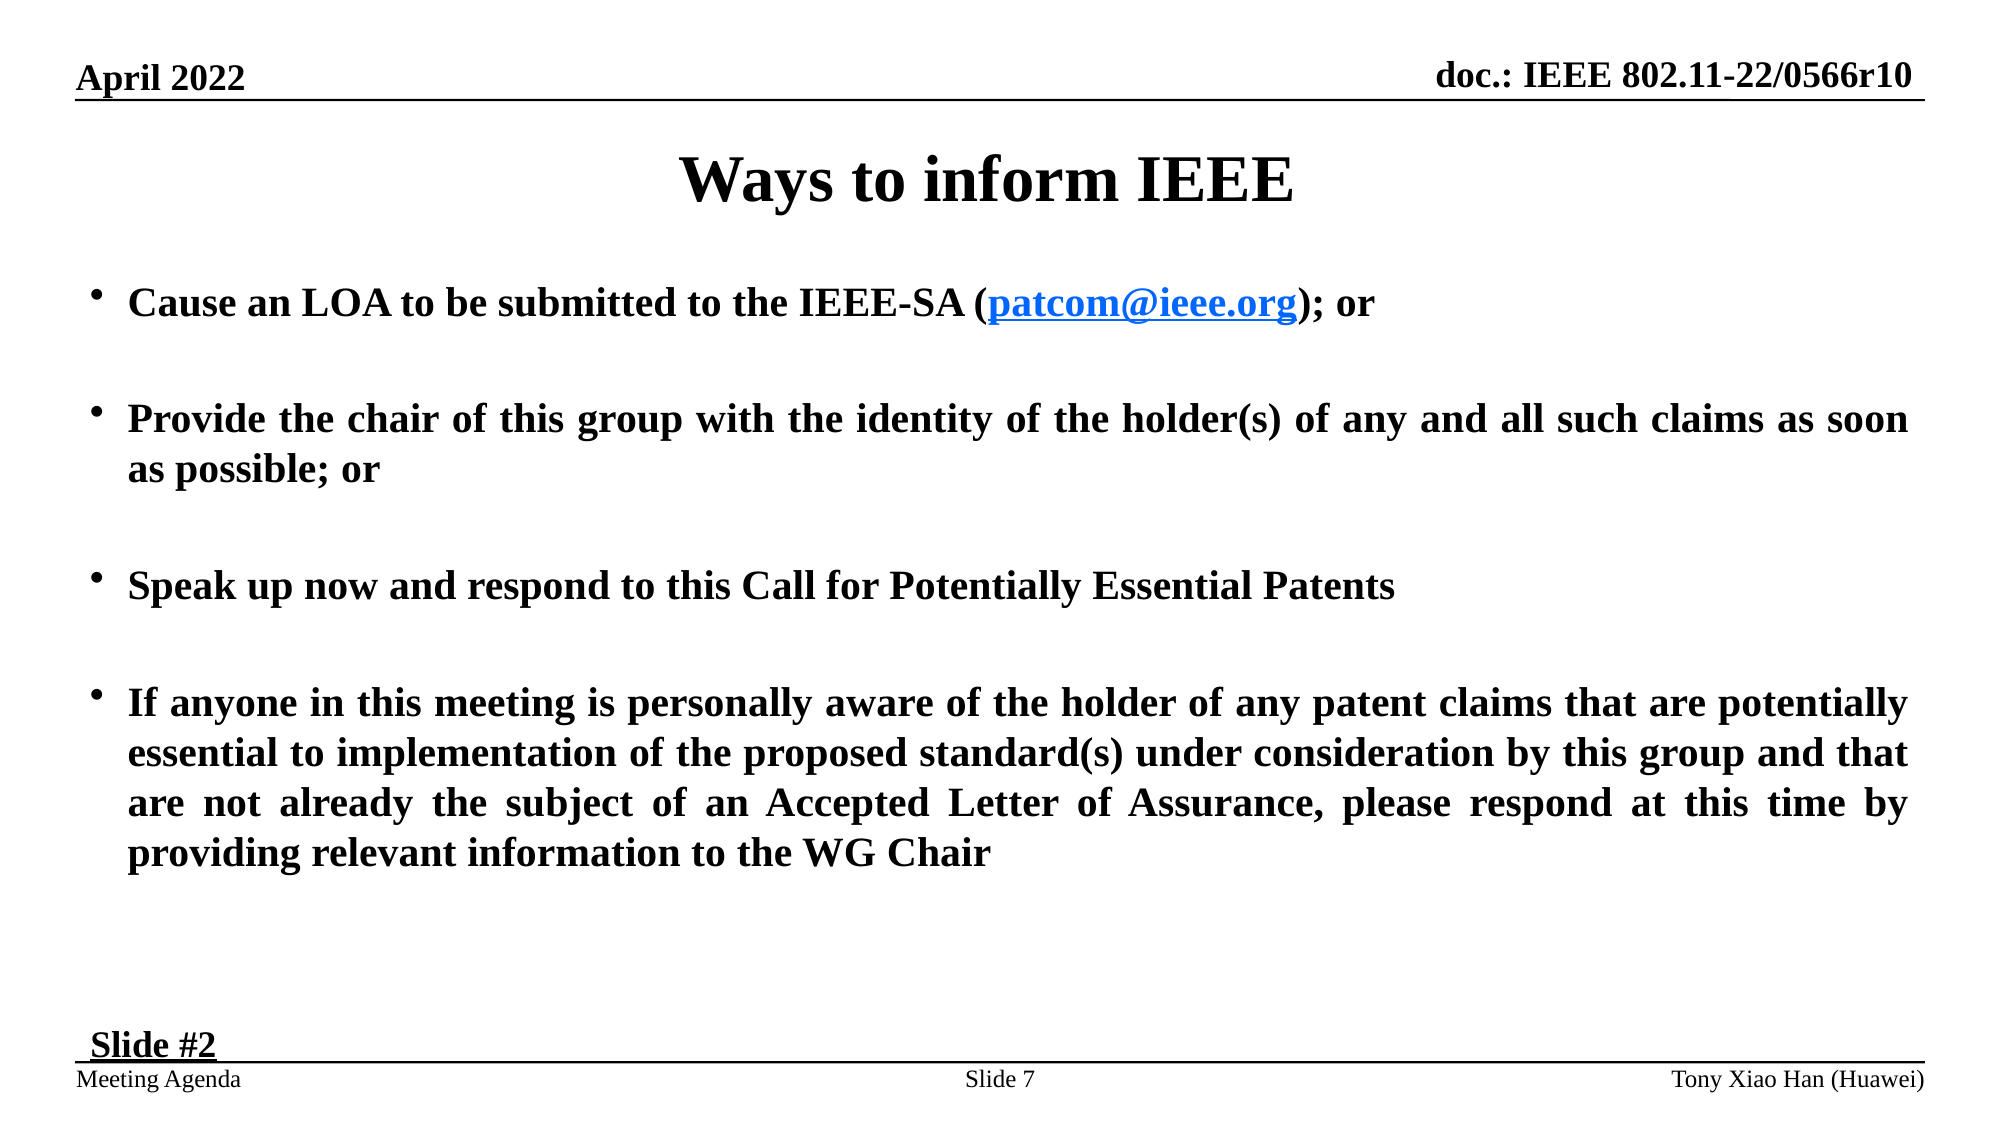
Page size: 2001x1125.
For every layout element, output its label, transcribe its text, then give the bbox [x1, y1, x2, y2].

text_box Cause an LOA to be submitted to the IEEE-SA (patcom@ieee.org); or Provide the chair of this group with the identity of the holder(s) of any and all such claims as soon as possible; or Speak up now and respond to this Call for Potentially Essential Patents If anyone in this meeting is personally aware of the holder of any patent claims that are potentially essential to implementation of the proposed standard(s) under consideration by this group and that are not already the subject of an Accepted Letter of Assurance, please respond at this time by providing relevant information to the WG Chair [75, 246, 1925, 938]
text_box [337, 37, 1688, 163]
text_box Ways to inform IEEE [337, 87, 1638, 263]
text_box Slide #2 [75, 1012, 232, 1073]
